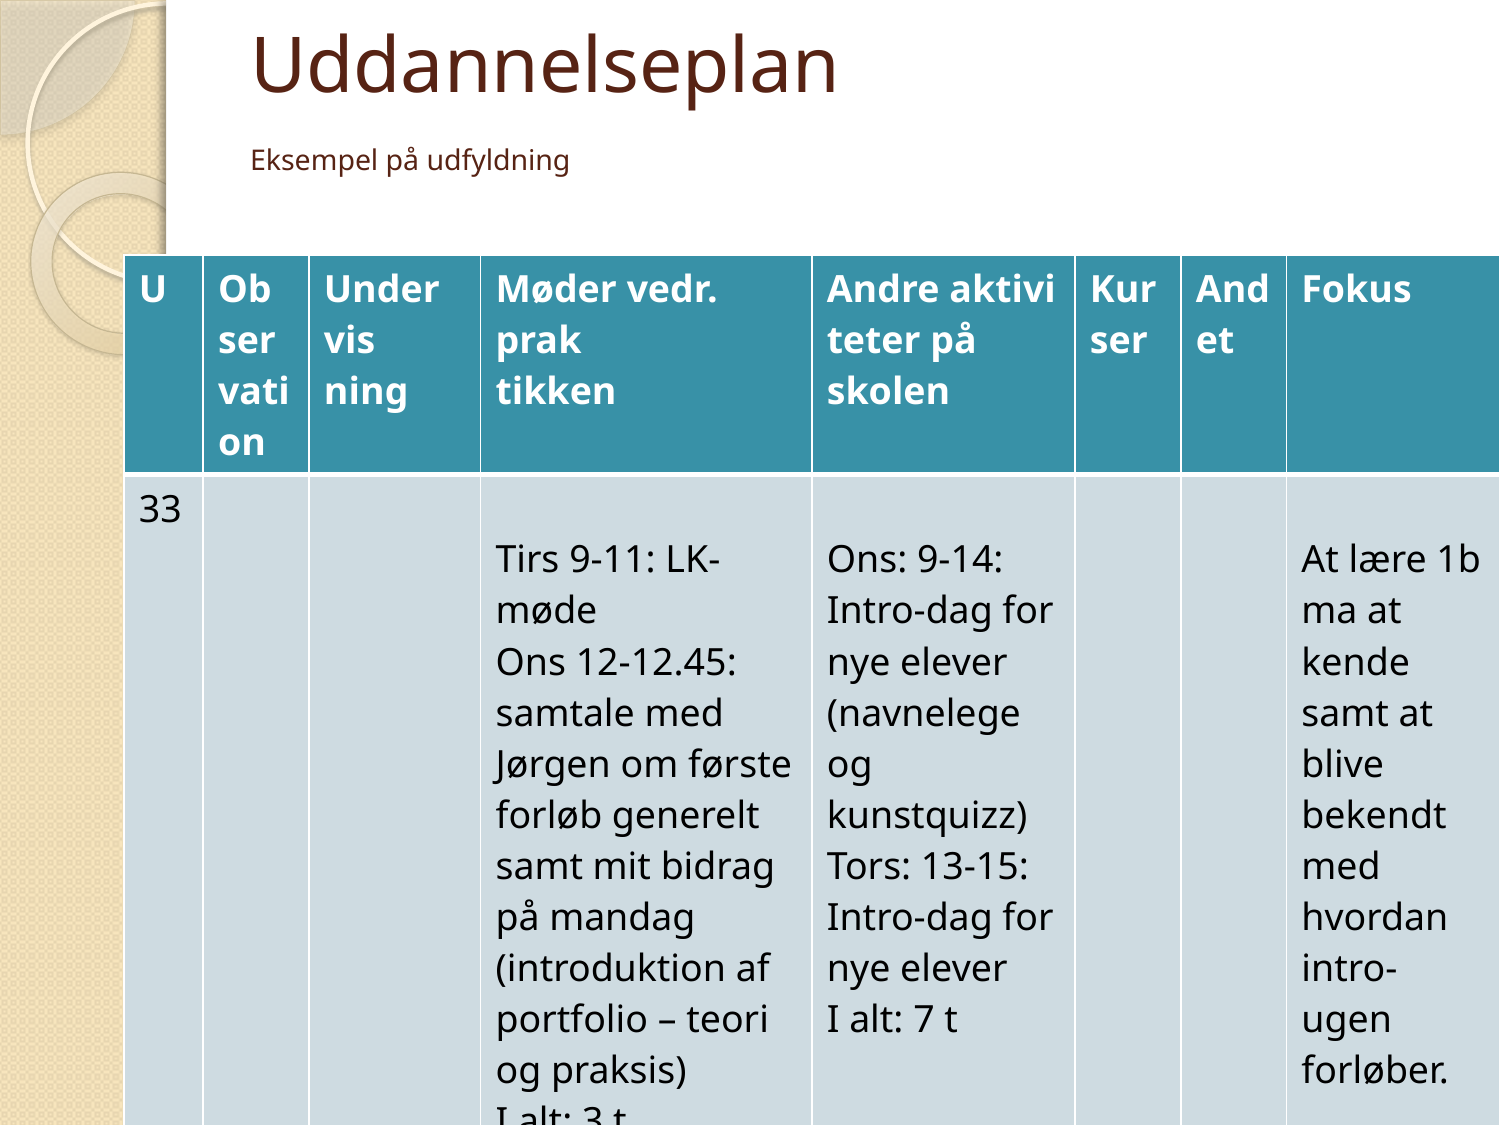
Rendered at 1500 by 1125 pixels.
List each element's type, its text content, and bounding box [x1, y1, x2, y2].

table_cell Ons: 9-14: Intro-dag for nye elever (navnelege og kunstquizz) Tors: 13-15: Intro-dag for nye elever I alt: 7 t [813, 477, 1074, 1125]
table_cell [1182, 477, 1286, 1125]
table_header U [125, 256, 202, 472]
table_cell At lære 1b ma at kende samt at blive bekendt med hvordan intro-ugen forløber. [1287, 477, 1499, 1125]
table_cell [204, 477, 308, 1125]
table_header Kurser [1076, 256, 1180, 472]
table_cell [310, 477, 480, 1125]
table_header Møder vedr. prak tikken [481, 256, 811, 472]
table_cell Tirs 9-11: LK-møde Ons 12-12.45: samtale med Jørgen om første forløb generelt samt mit bidrag på mandag (introduktion af portfolio – teori og praksis) I alt: 3 t [481, 477, 811, 1125]
table_cell [1076, 477, 1180, 1125]
table_header Under vis ning [310, 256, 480, 472]
table_cell 33 [125, 477, 202, 1125]
table_header Fokus [1287, 256, 1499, 472]
table_header Ob ser vation [204, 256, 308, 472]
title Uddannelseplan Eksempel på udfyldning [235, 7, 1466, 185]
table_header Andre aktivi teter på skolen [813, 256, 1074, 472]
table_header Andet [1182, 256, 1286, 472]
